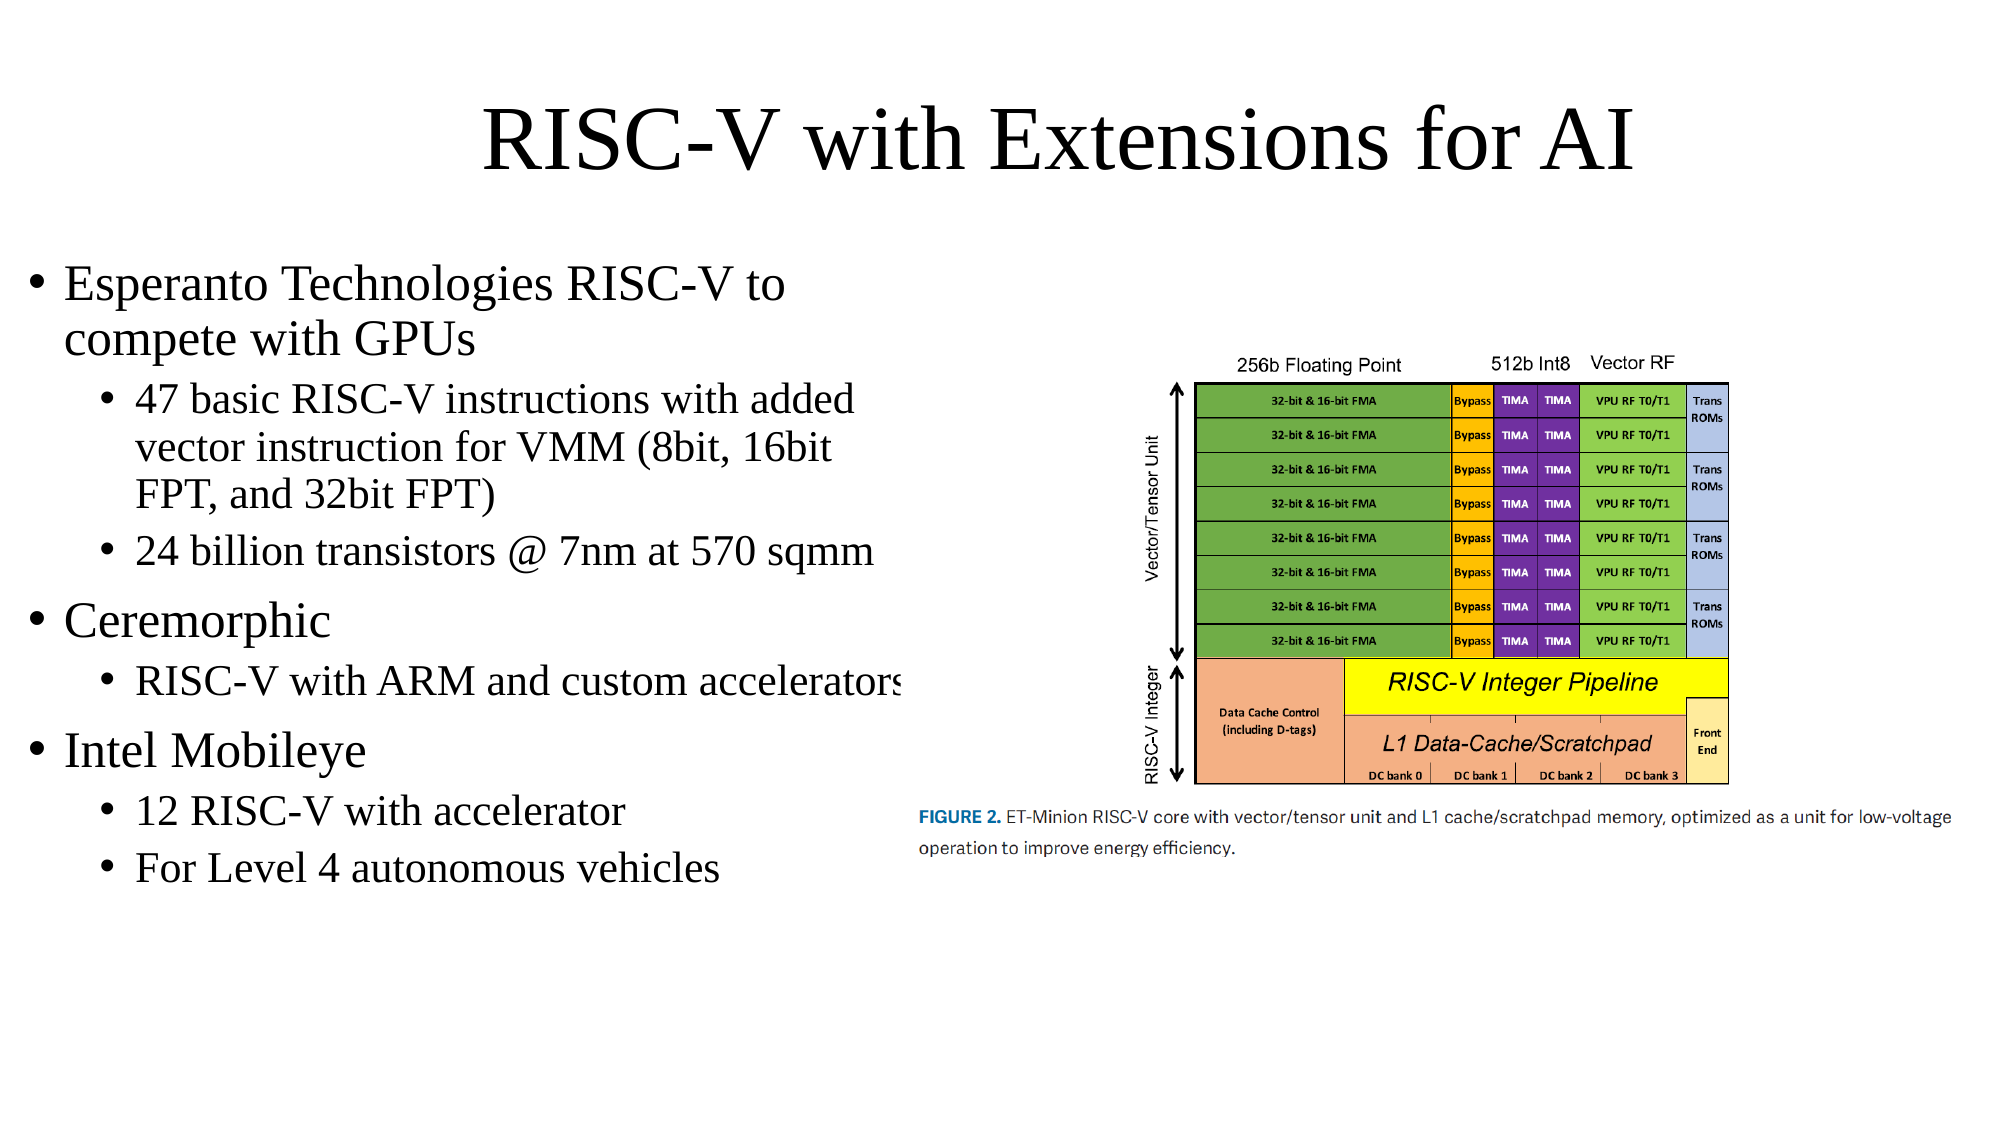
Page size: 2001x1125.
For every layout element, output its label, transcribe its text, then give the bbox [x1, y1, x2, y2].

title RISC-V with Extensions for AI [197, 31, 1923, 249]
picture [900, 345, 1961, 857]
list Esperanto Technologies RISC-V to compete with GPUs 47 basic RISC-V instructions with added vector instruction for VMM (8bit, 16bit FPT, and 32bit FPT) 24 billion transistors @ 7nm at 570 sqmm Ceremorphic RISC-V with ARM and custom accelerators Intel Mobileye 12 RISC-V with accelerator For Level 4 autonomous vehicles [13, 248, 926, 908]
